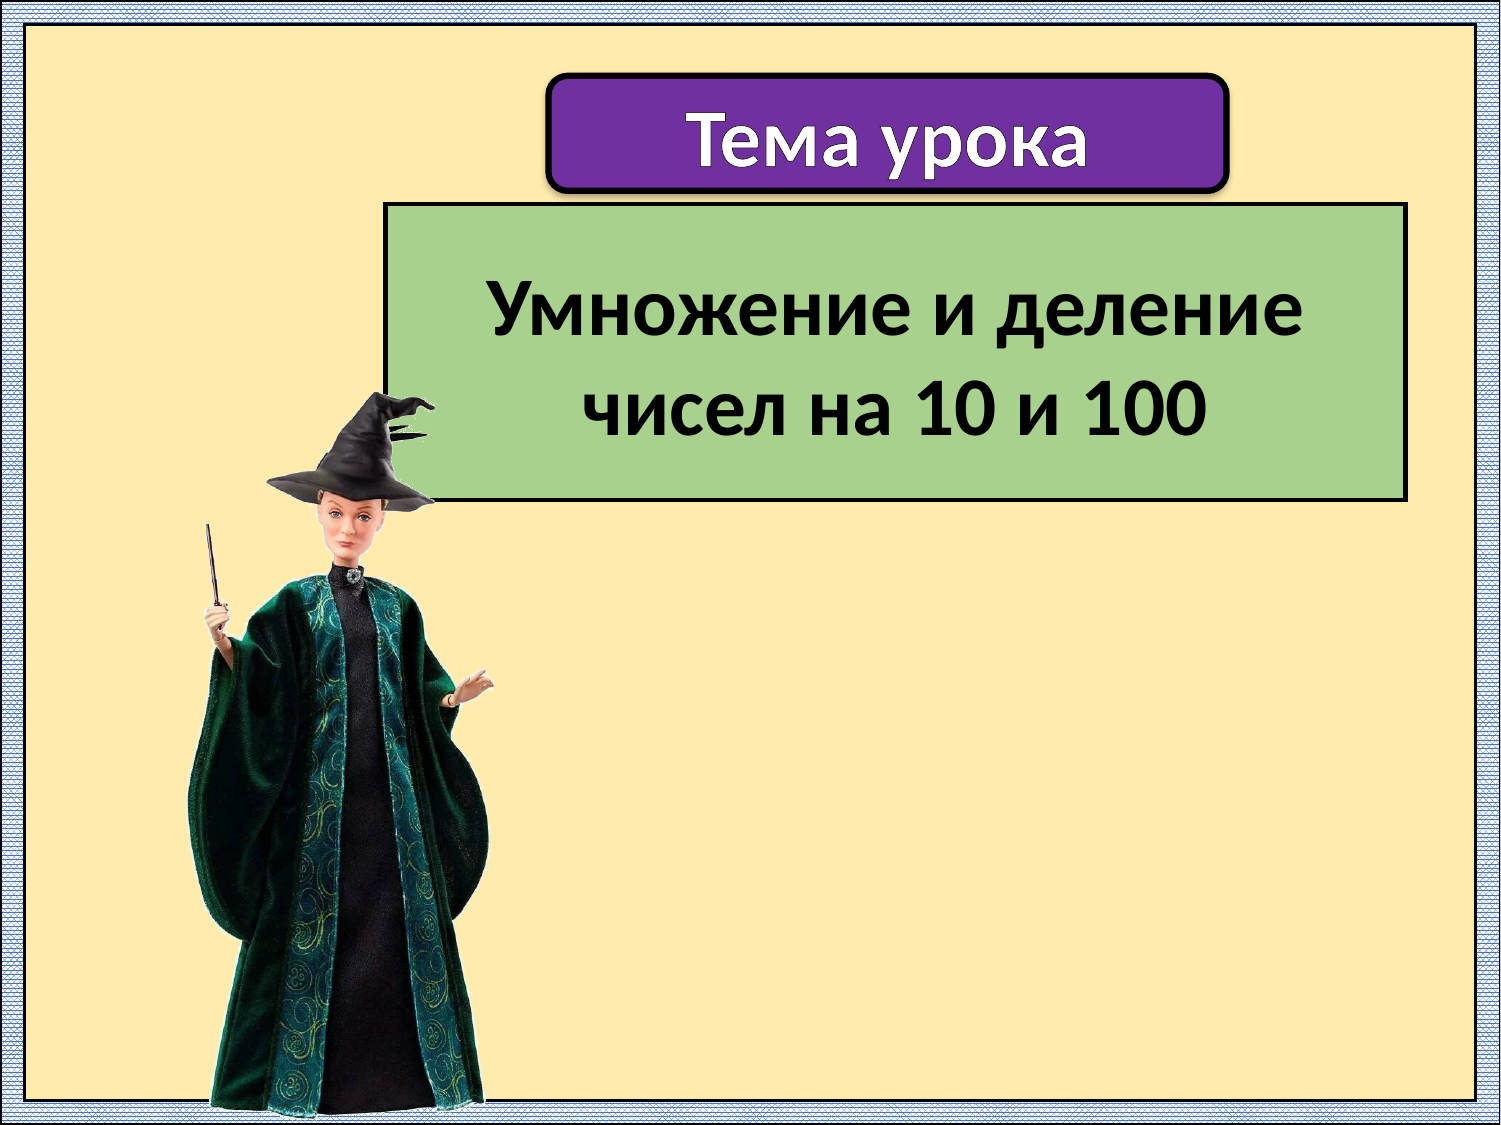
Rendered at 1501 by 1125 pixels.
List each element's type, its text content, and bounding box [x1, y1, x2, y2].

text_box Тема урока [547, 74, 1228, 192]
text_box Умножение и деление чисел на 10 и 100 [384, 203, 1407, 501]
picture [180, 384, 501, 1125]
